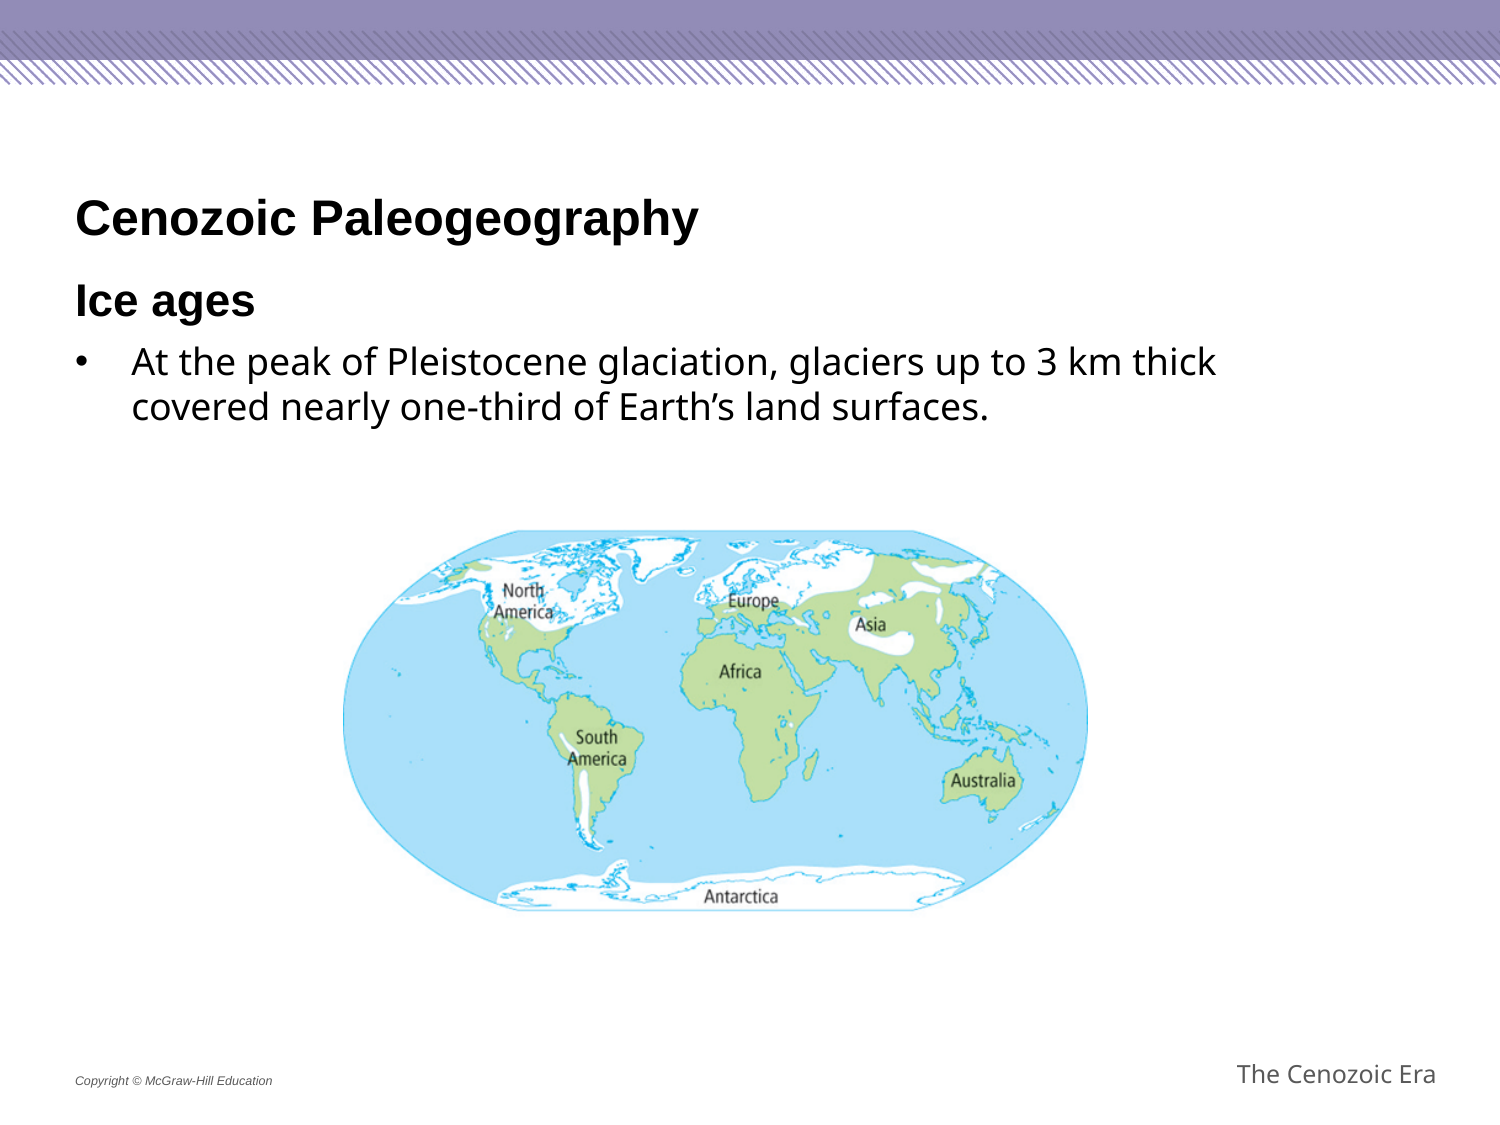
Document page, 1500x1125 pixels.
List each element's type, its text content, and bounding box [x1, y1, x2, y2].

picture [342, 480, 1088, 958]
text_box The Cenozoic Era [284, 1043, 1437, 1089]
text_box Cenozoic Paleogeography Ice ages At the peak of Pleistocene glaciation, glaciers up to 3 km thick covered nearly one-third of Earth’s land surfaces. [75, 185, 1356, 719]
text_box Copyright © McGraw-Hill Education [74, 1043, 284, 1089]
picture [0, 0, 1500, 86]
